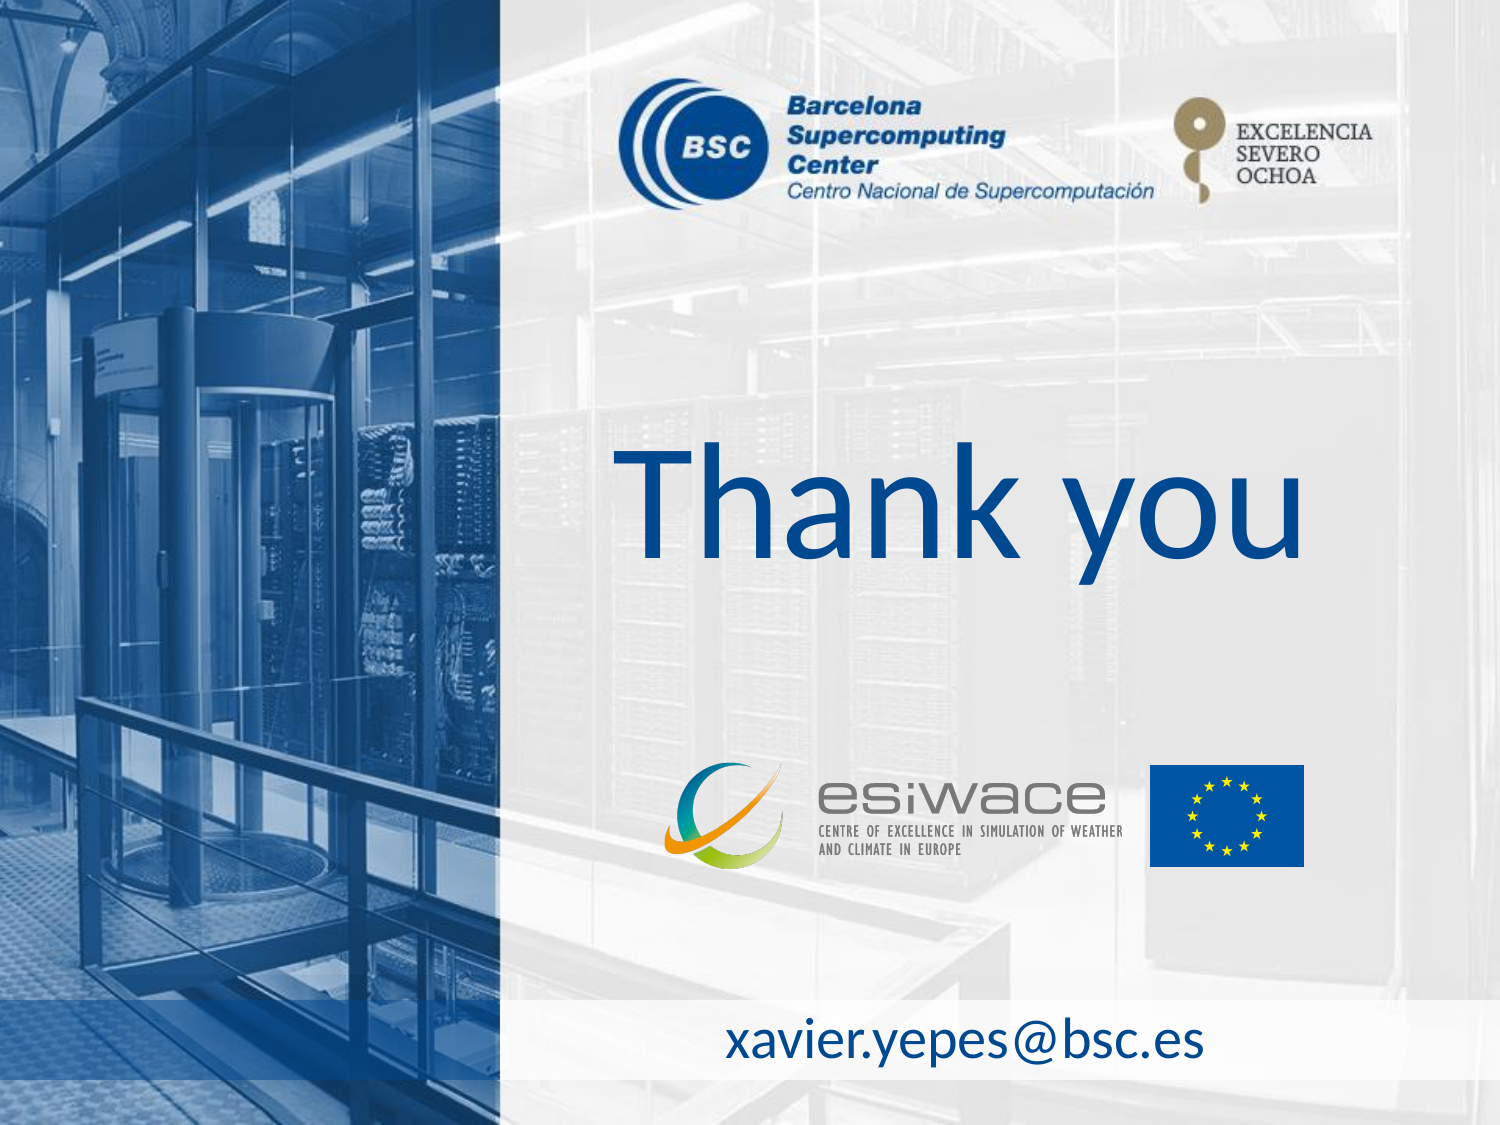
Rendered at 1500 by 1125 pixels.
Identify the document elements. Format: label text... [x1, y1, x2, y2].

subtitle xavier.yepes@bsc.es [591, 1001, 1341, 1078]
title Thank you [567, 259, 1393, 751]
picture [0, 0, 1500, 1125]
